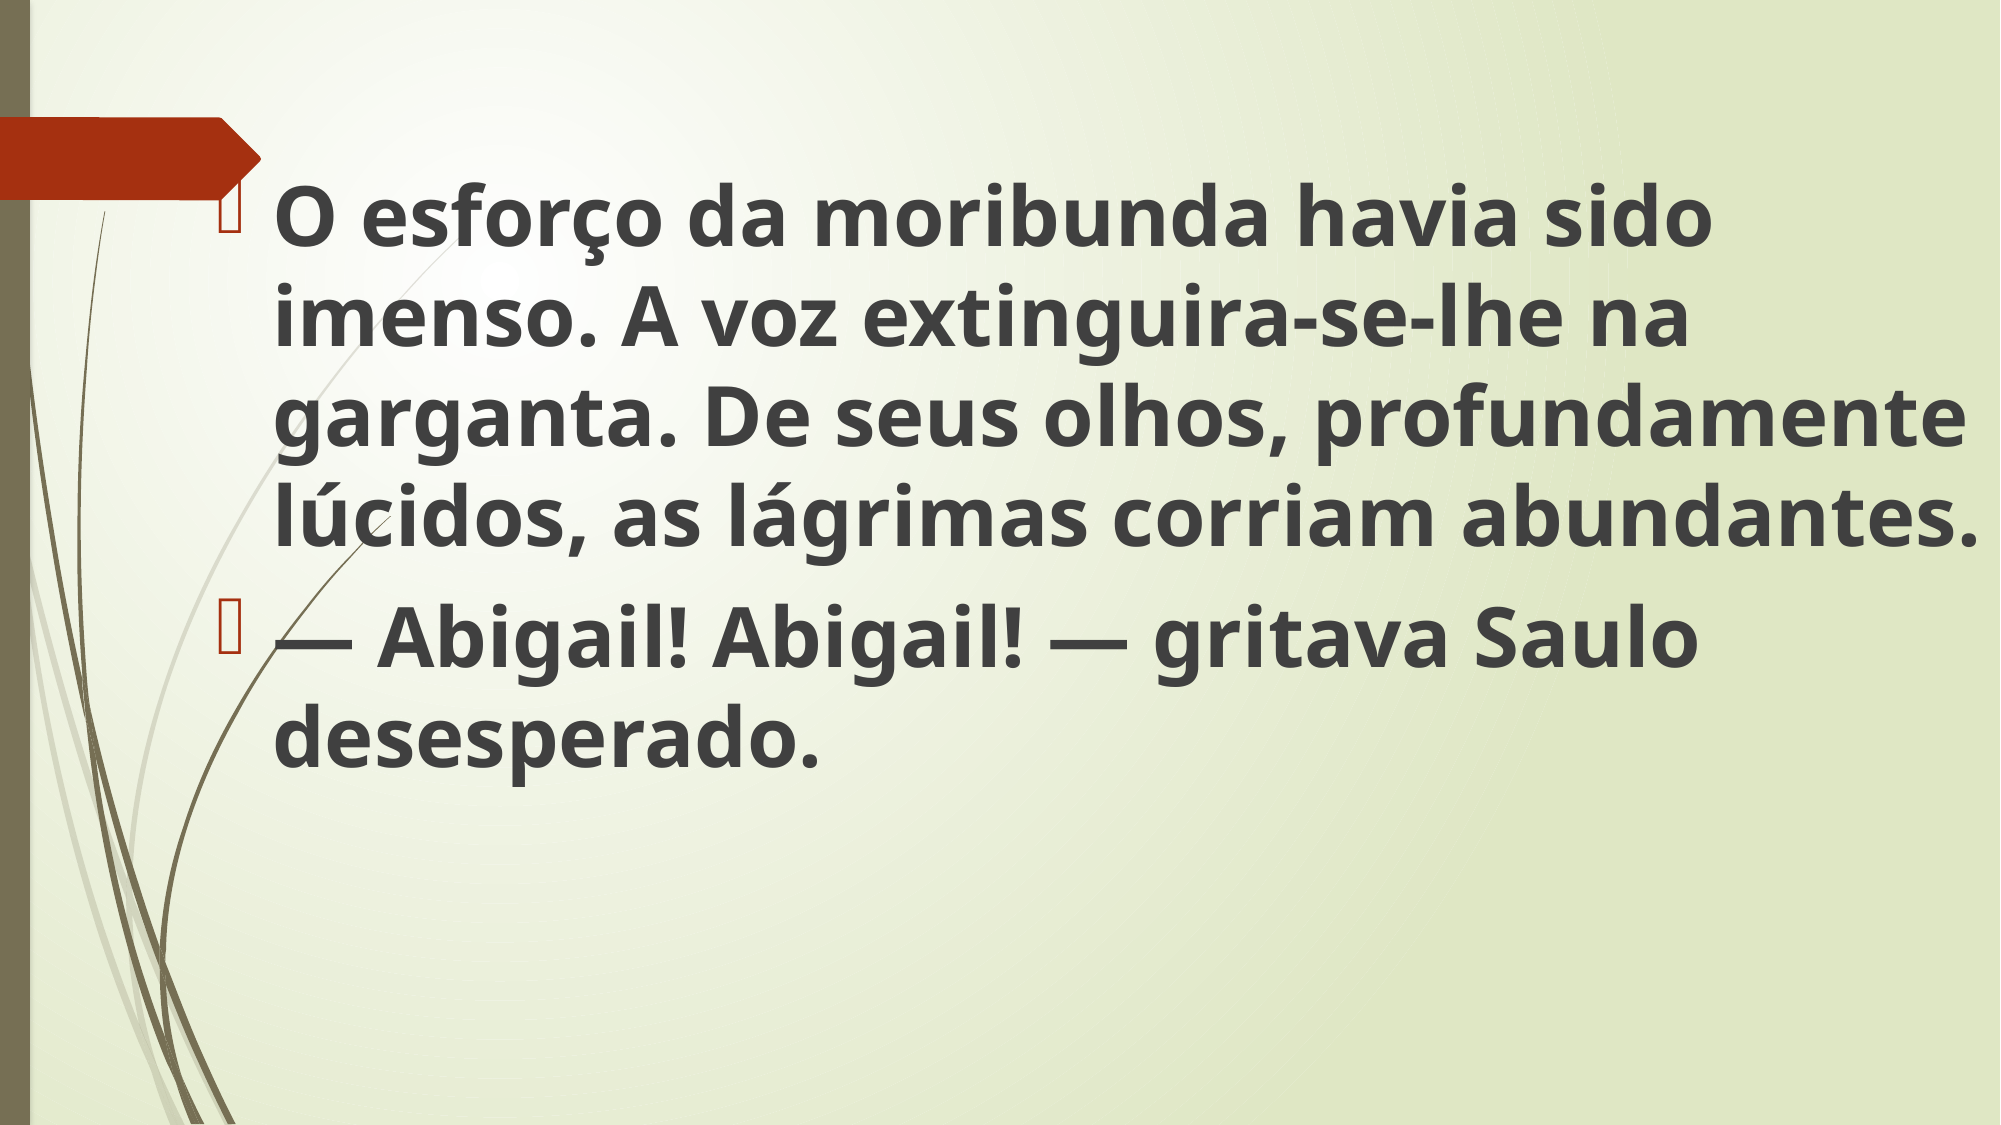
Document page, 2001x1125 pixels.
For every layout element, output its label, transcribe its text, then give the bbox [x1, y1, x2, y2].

list O esforço da moribunda havia sido imenso. A voz extinguira-se-lhe na garganta. De seus olhos, profundamente lúcidos, as lágrimas corriam abundantes. — Abigail! Abigail! — gritava Saulo desesperado. [201, 0, 2000, 1125]
